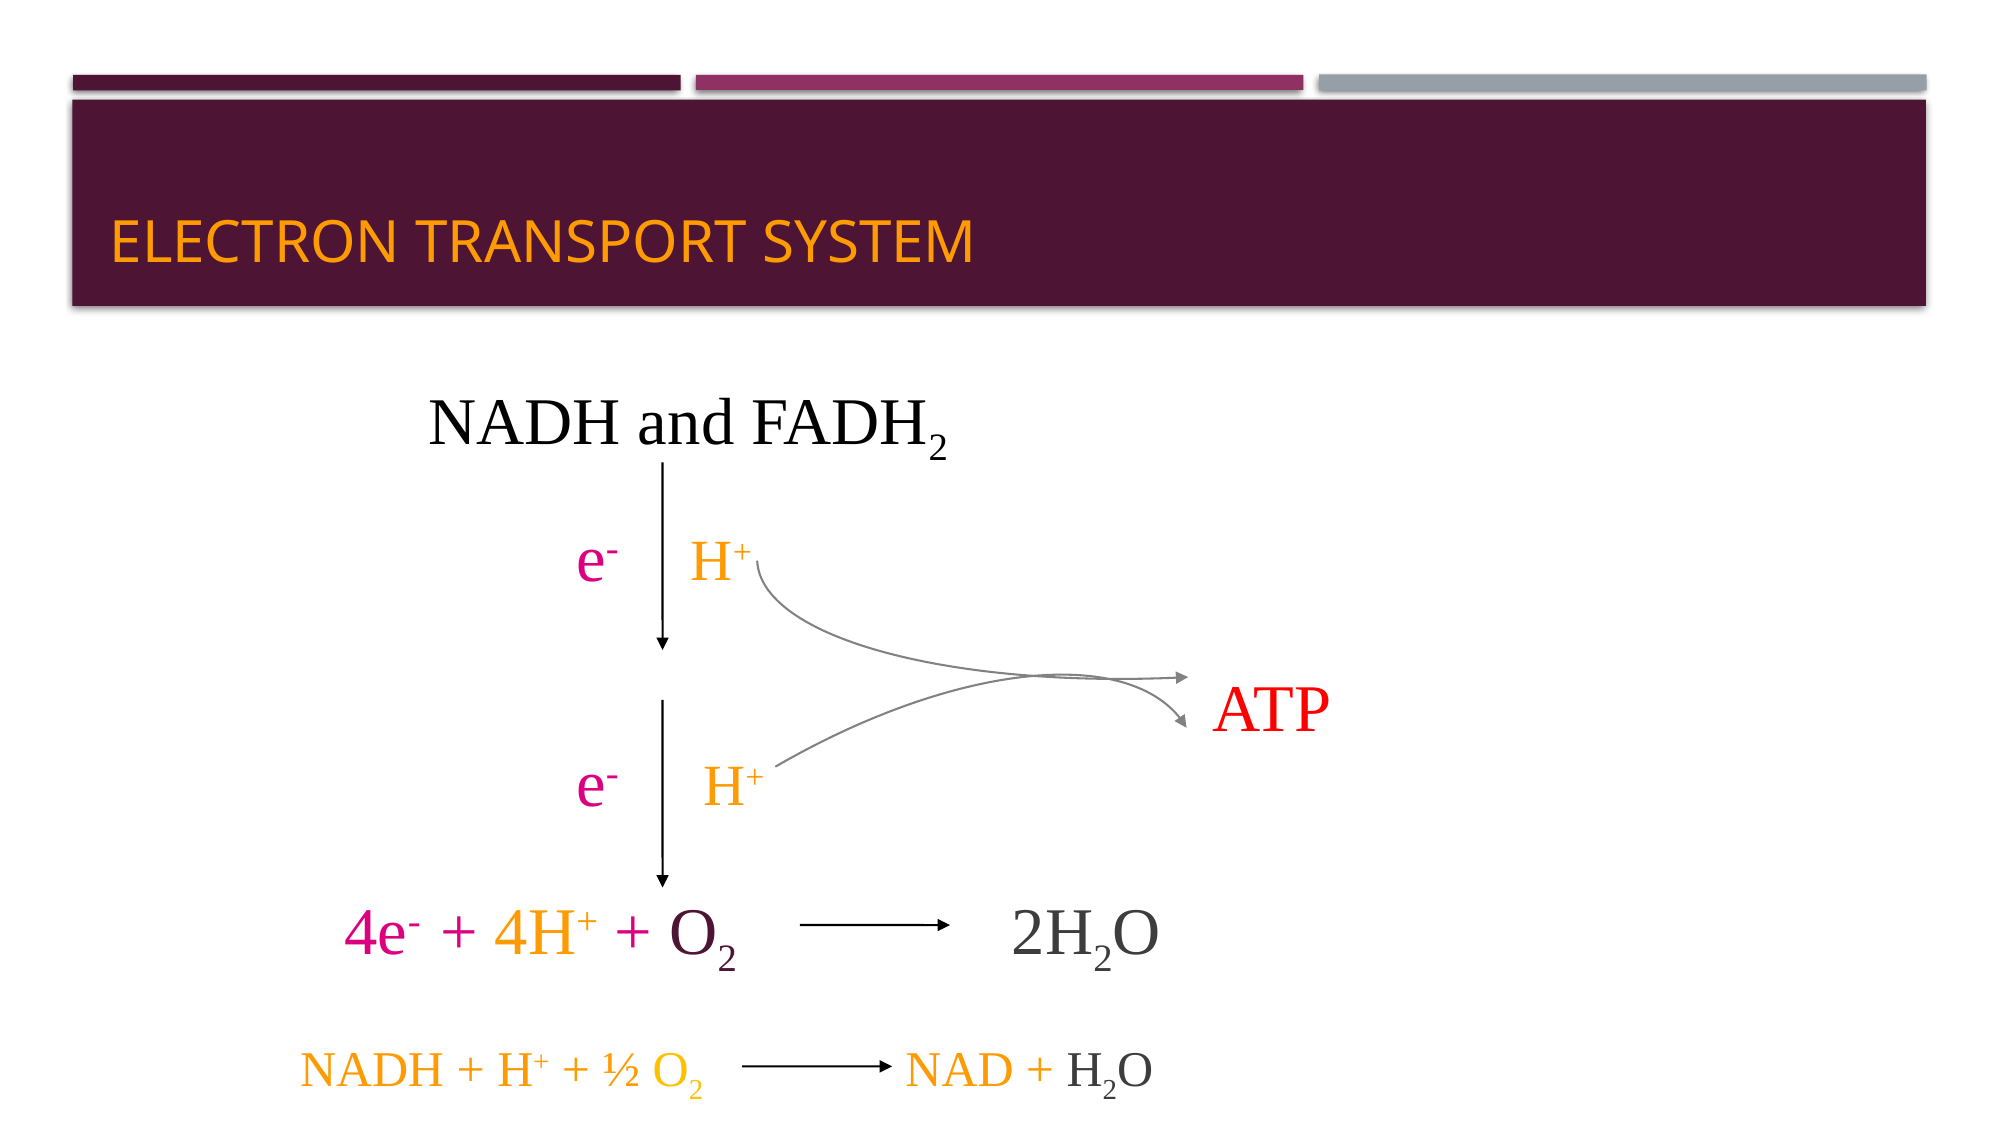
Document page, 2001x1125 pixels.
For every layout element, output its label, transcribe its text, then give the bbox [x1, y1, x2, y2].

text_box [656, 462, 669, 650]
text_box [799, 918, 950, 932]
text_box NADH + H+ + ½ O2 NAD + H2O [285, 1029, 1293, 1113]
text_box 4e- + 4H+ + O2 2H2O [329, 880, 1176, 987]
title Electron Transport System [94, 119, 1904, 282]
text_box NADH and FADH2 [413, 370, 963, 476]
text_box [775, 676, 1187, 916]
text_box [656, 699, 669, 880]
text_box [742, 1060, 893, 1073]
text_box e- [561, 732, 634, 828]
text_box H+ [688, 740, 780, 825]
text_box H+ [676, 515, 767, 600]
text_box [757, 538, 1189, 684]
text_box ATP [1198, 657, 1347, 753]
text_box e- [561, 507, 634, 603]
